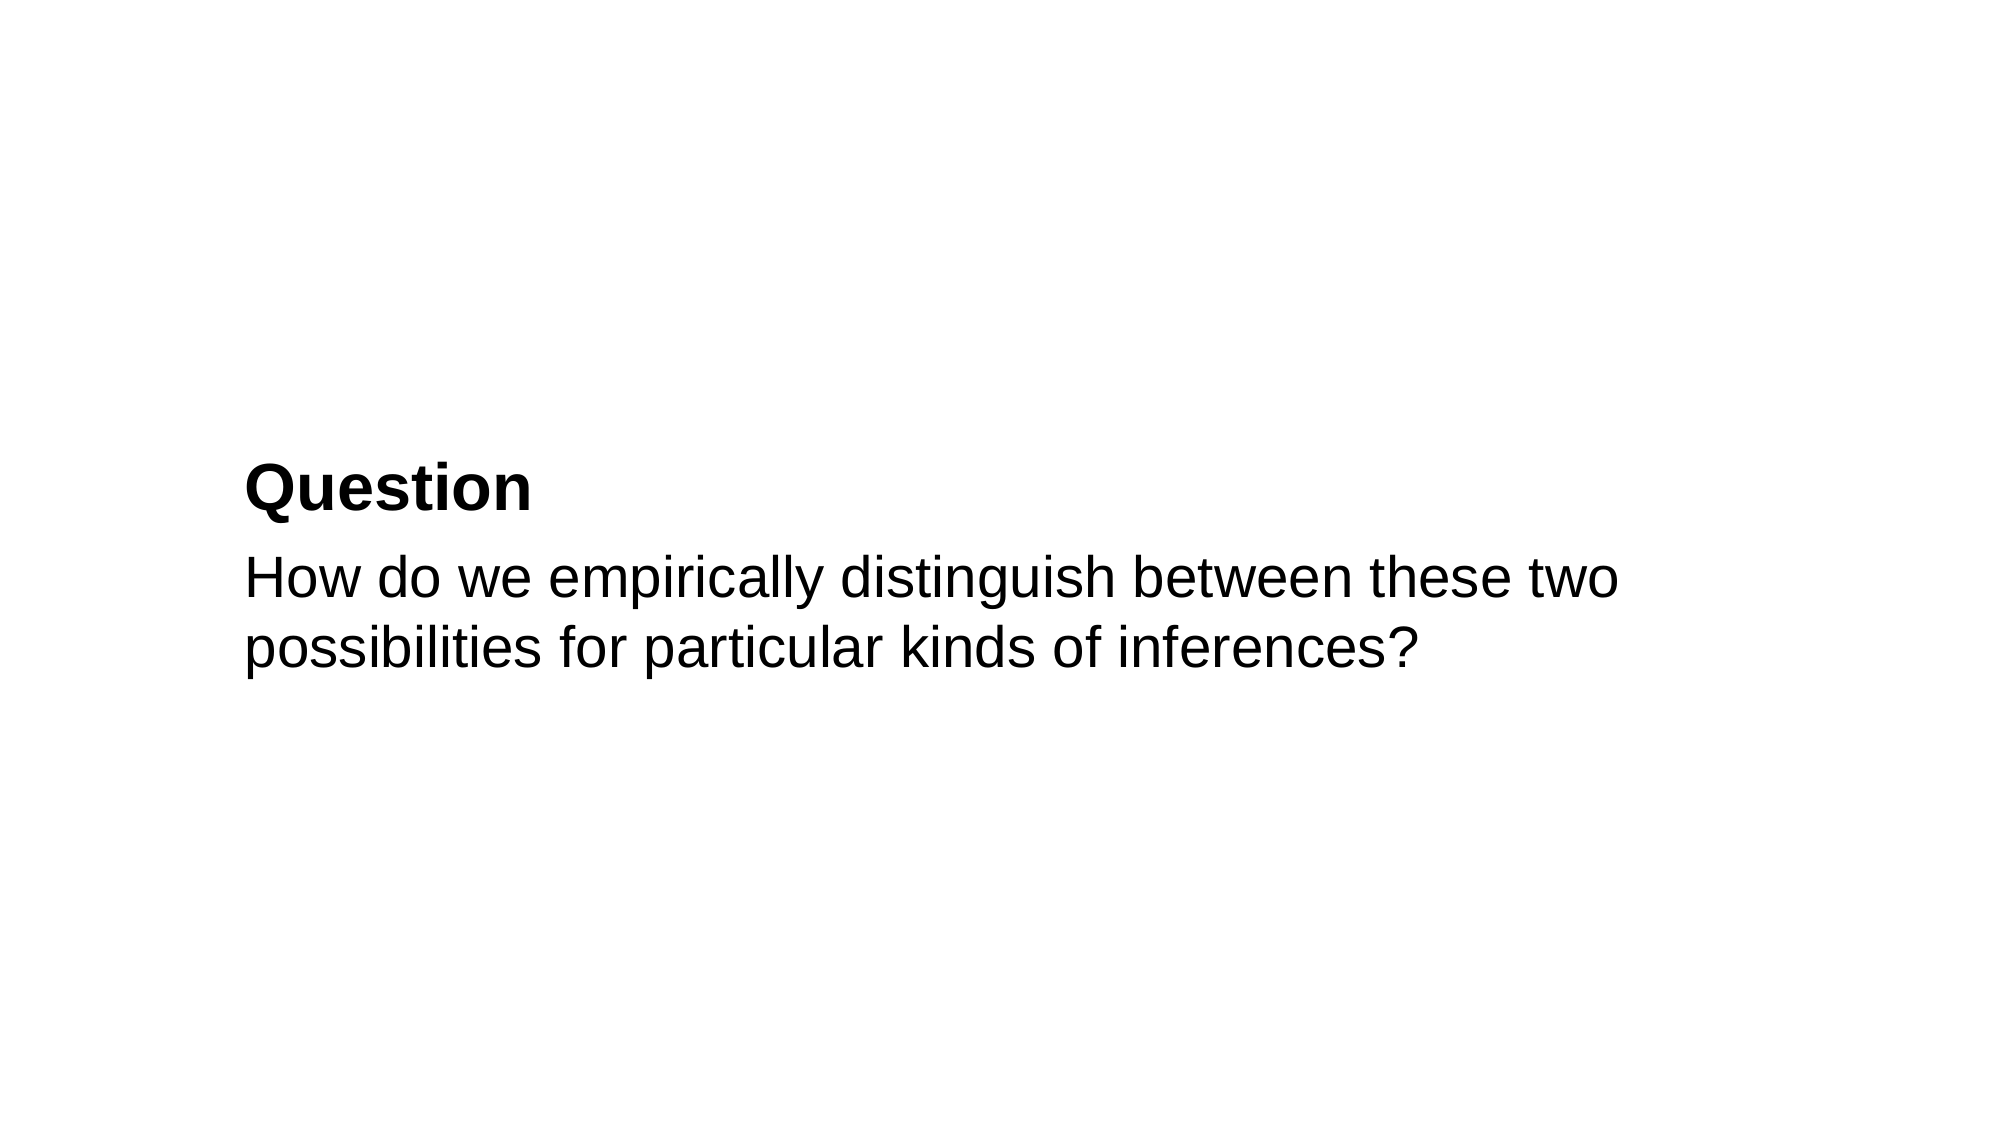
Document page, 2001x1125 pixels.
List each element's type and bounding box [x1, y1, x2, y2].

text_box [229, 436, 1771, 689]
